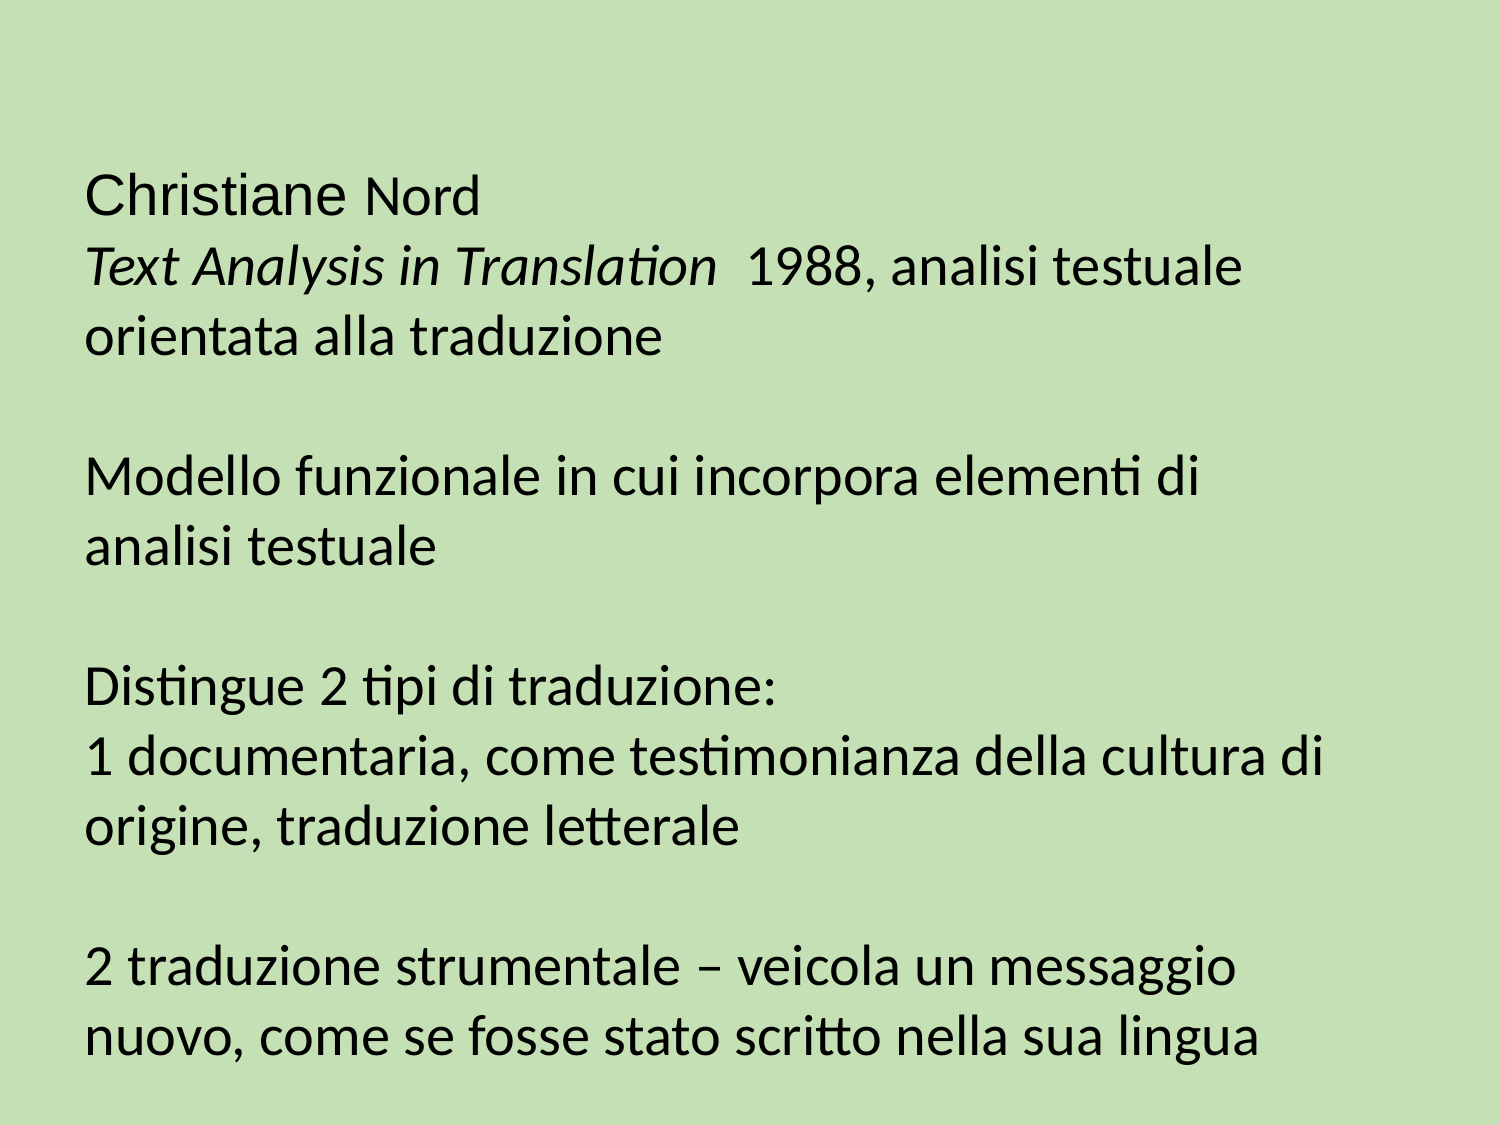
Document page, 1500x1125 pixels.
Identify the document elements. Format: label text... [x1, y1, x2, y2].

text_box Christiane Nord Text Analysis in Translation 1988, analisi testuale orientata alla traduzione Modello funzionale in cui incorpora elementi di analisi testuale Distingue 2 tipi di traduzione: 1 documentaria, come testimonianza della cultura di origine, traduzione letterale 2 traduzione strumentale – veicola un messaggio nuovo, come se fosse stato scritto nella sua lingua [70, 79, 1370, 1075]
